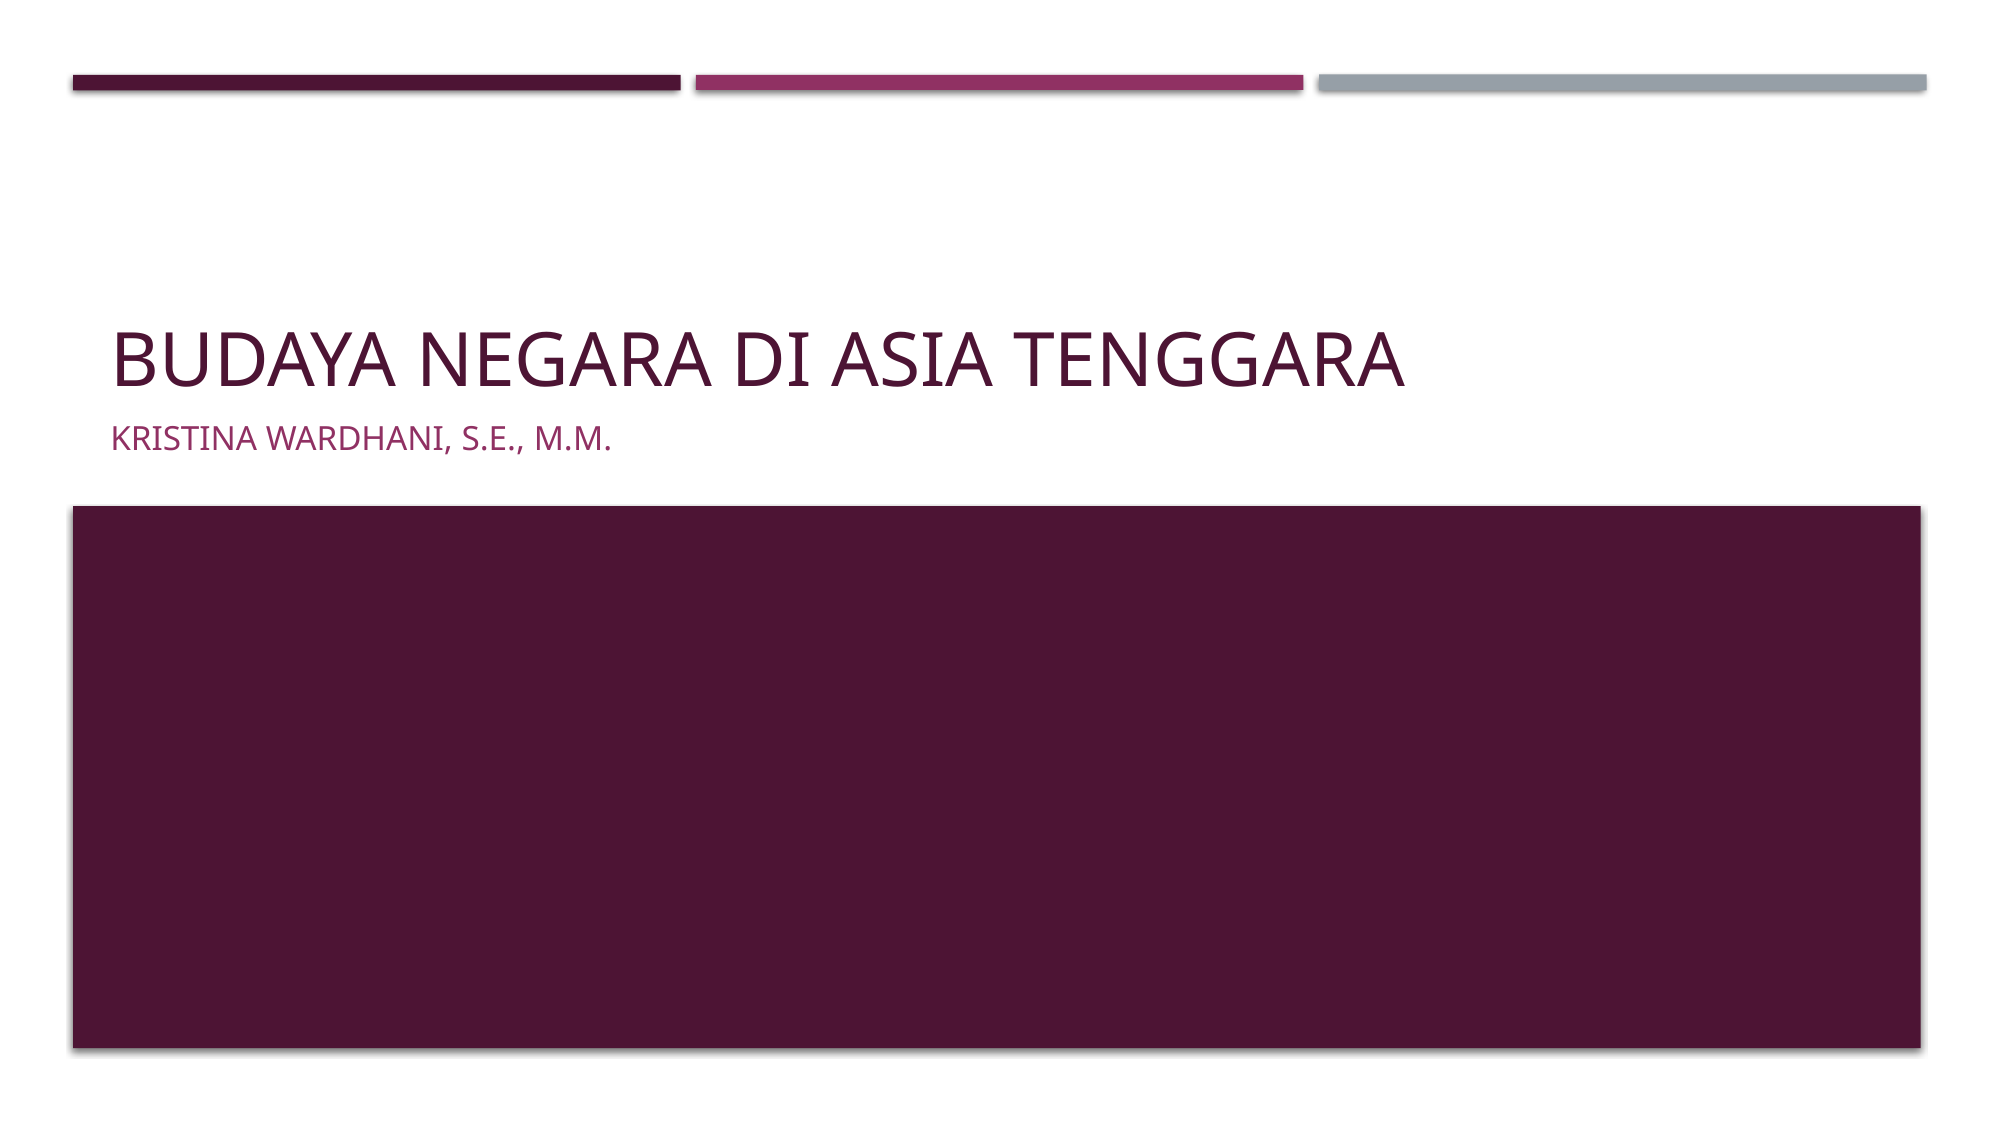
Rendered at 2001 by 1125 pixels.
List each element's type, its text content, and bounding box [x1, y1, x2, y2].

subtitle Kristina wardhani, s.e., m.m. [95, 409, 1899, 507]
title Budaya negara di asia tenggara [95, 167, 1899, 409]
